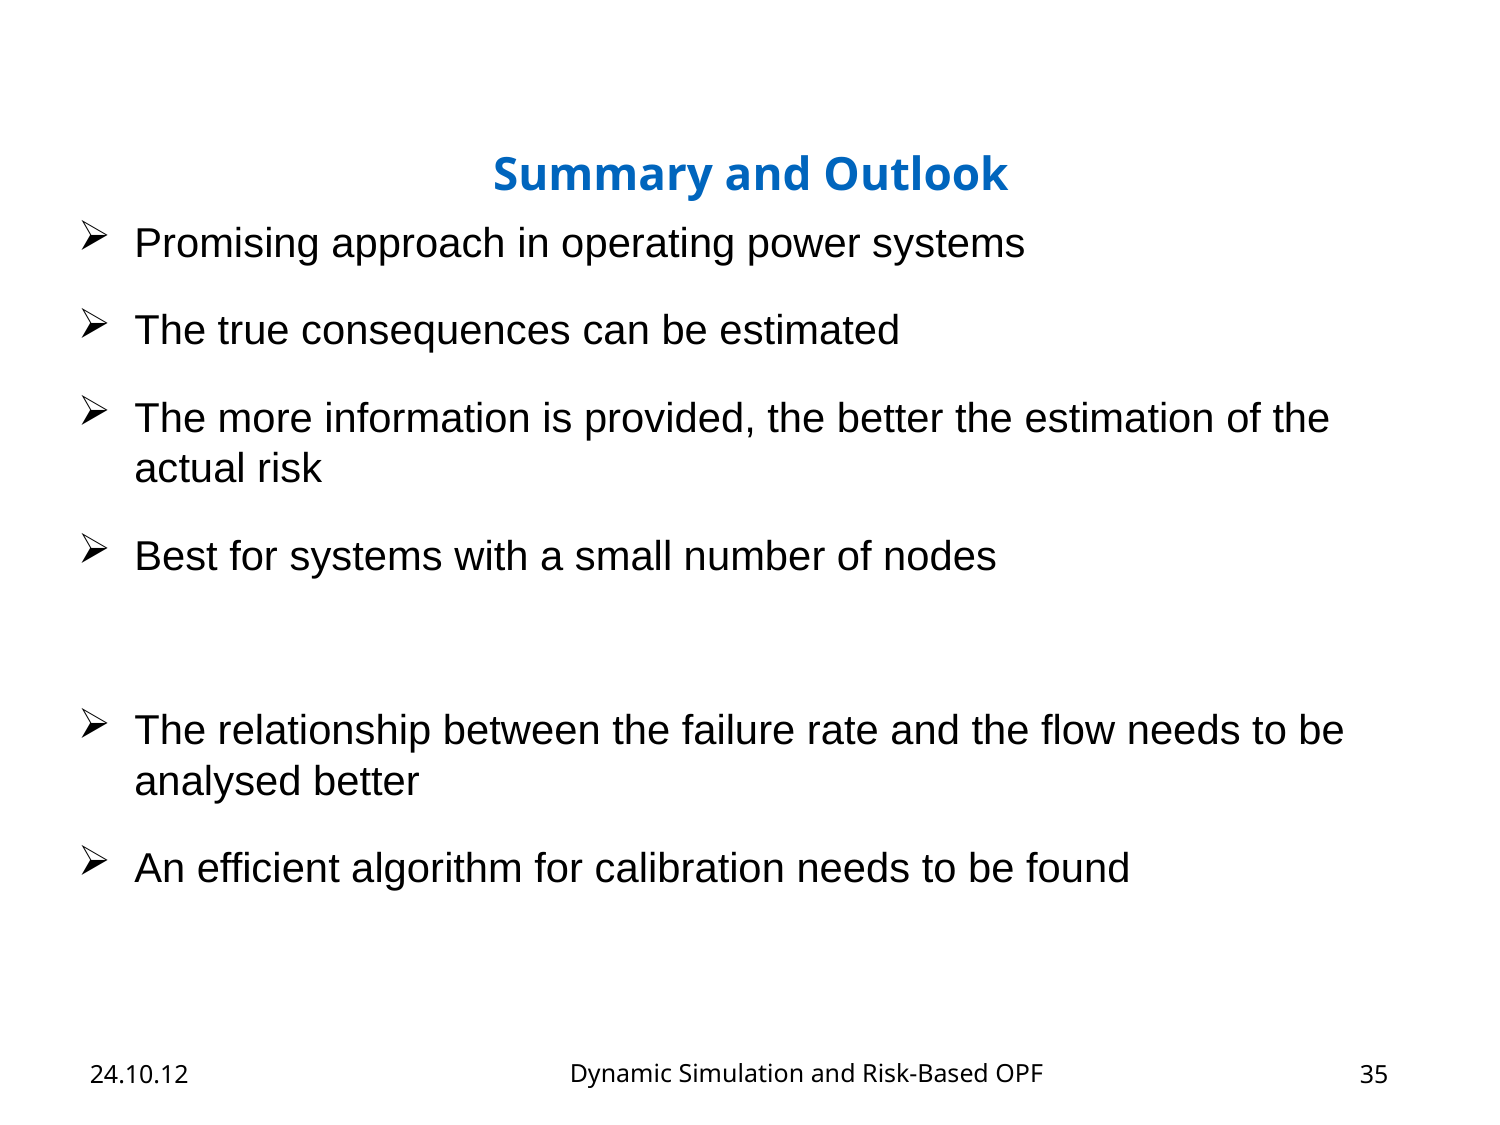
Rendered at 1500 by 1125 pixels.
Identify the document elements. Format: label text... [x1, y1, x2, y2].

text_box Dynamic Simulation and Risk-Based OPF [288, 1050, 1326, 1100]
text_box 24.10.12 [75, 1051, 271, 1103]
text_box 35 [1345, 1051, 1425, 1103]
text_box Summary and Outlook [84, 136, 1418, 207]
text_box Promising approach in operating power systems The true consequences can be estimated The more information is provided, the better the estimation of the actual risk Best for systems with a small number of nodes The relationship between the failure rate and the flow needs to be analysed better An efficient algorithm for calibration needs to be found [63, 207, 1447, 894]
